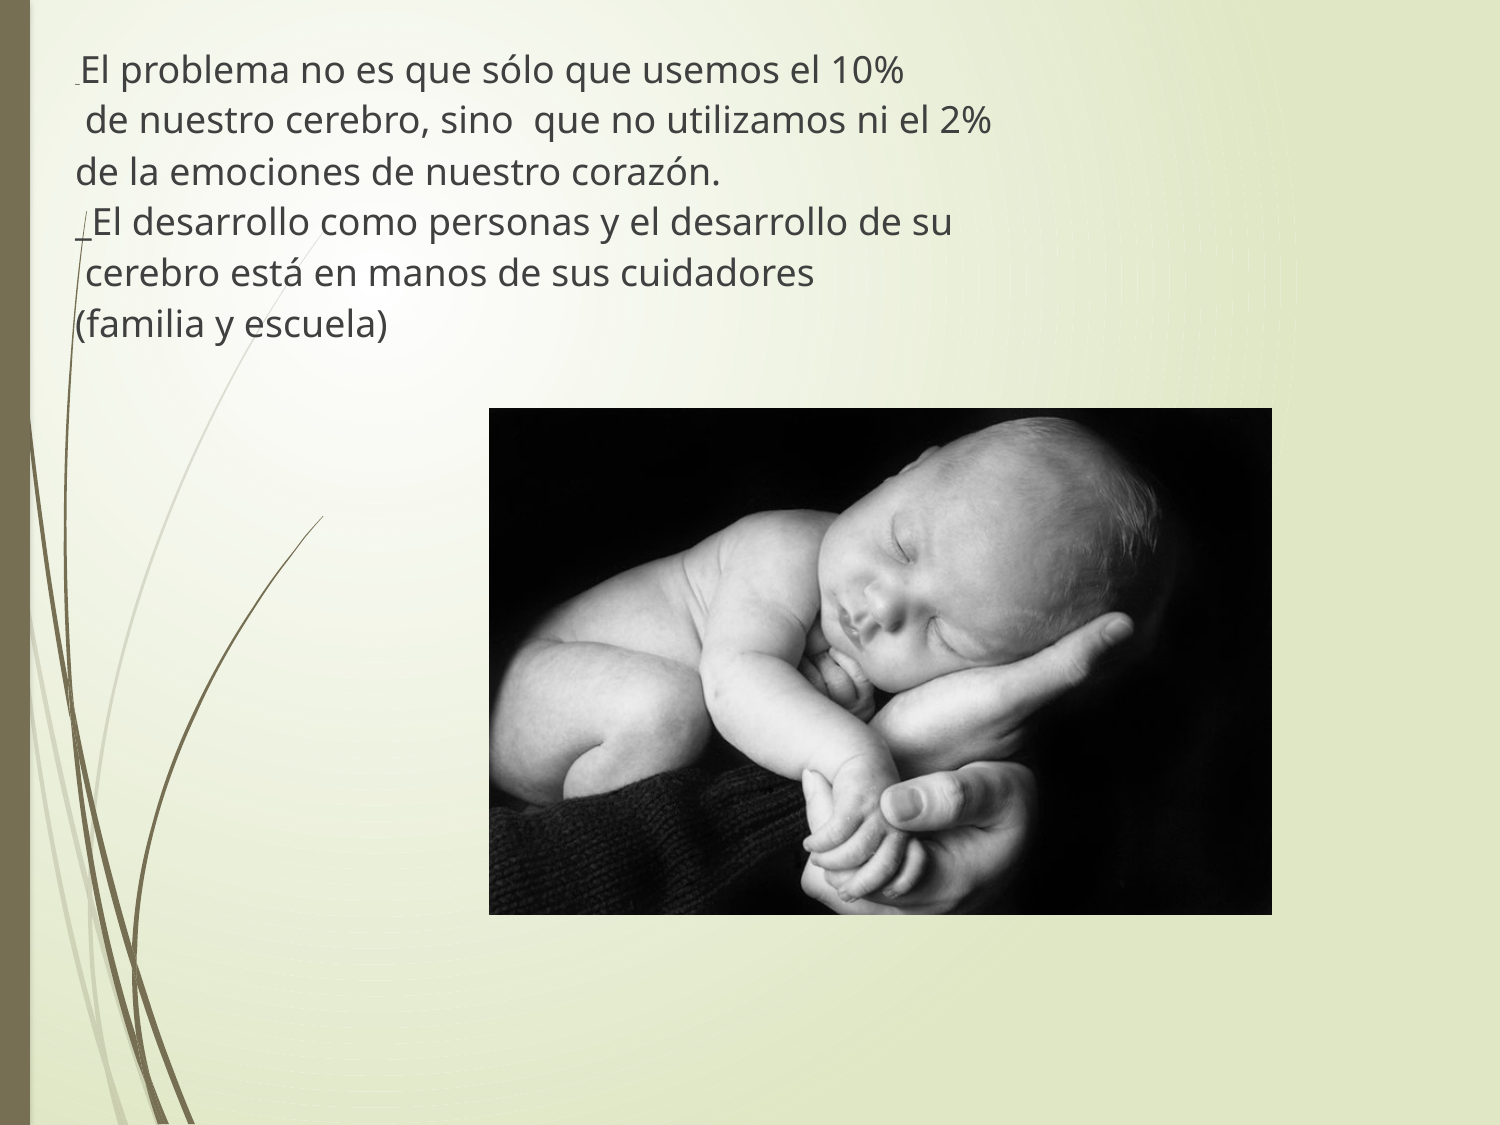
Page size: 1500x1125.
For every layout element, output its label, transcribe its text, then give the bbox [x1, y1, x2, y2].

subtitle _El problema no es que sólo que usemos el 10% de nuestro cerebro, sino que no utilizamos ni el 2% de la emociones de nuestro corazón. _El desarrollo como personas y el desarrollo de su cerebro está en manos de sus cuidadores (familia y escuela) [75, 45, 1425, 346]
picture [488, 407, 1272, 915]
